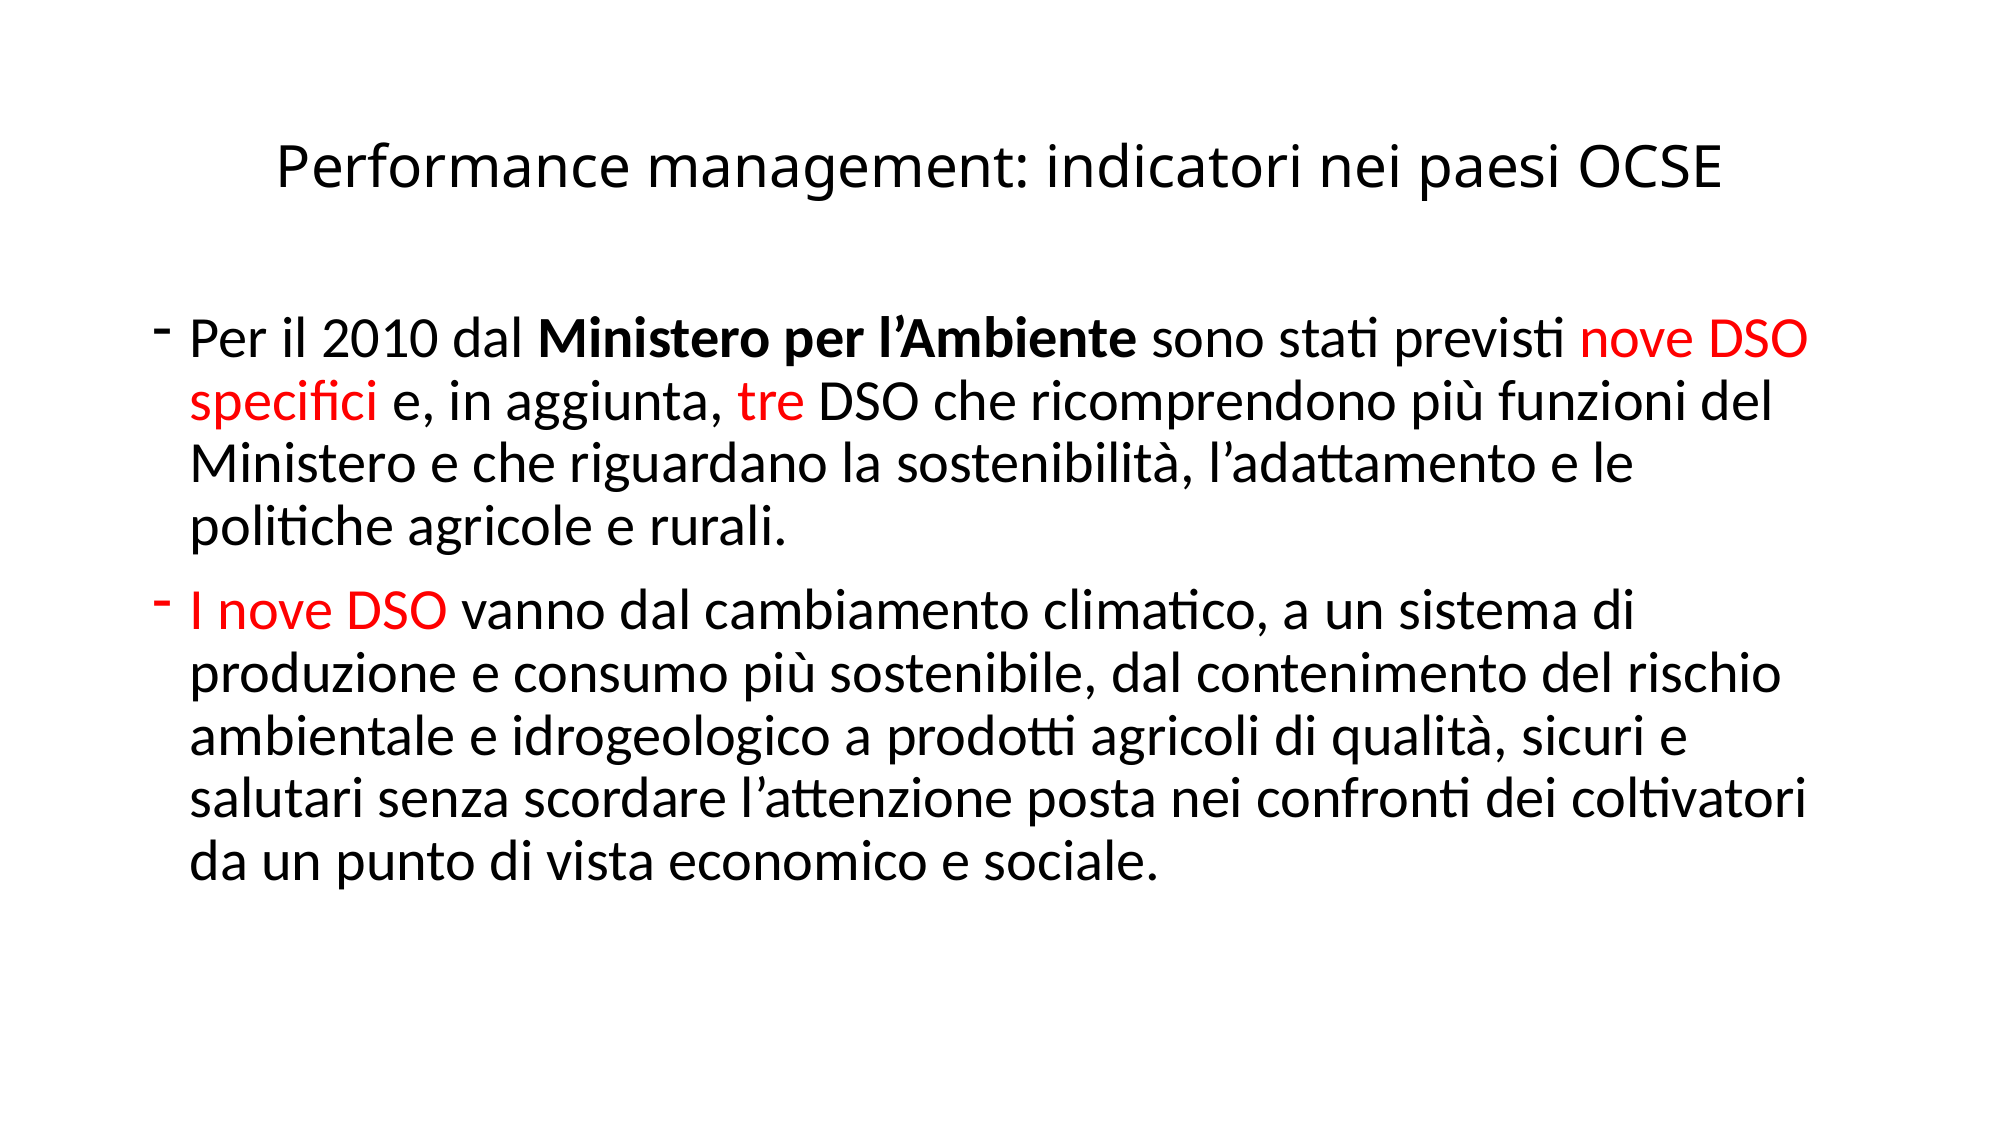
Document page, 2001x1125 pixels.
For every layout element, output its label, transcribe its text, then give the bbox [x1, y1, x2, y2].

list Per il 2010 dal Ministero per l’Ambiente sono stati previsti nove DSO specifici e, in aggiunta, tre DSO che ricomprendono più funzioni del Ministero e che riguardano la sostenibilità, l’adattamento e le politiche agricole e rurali. I nove DSO vanno dal cambiamento climatico, a un sistema di produzione e consumo più sostenibile, dal contenimento del rischio ambientale e idrogeologico a prodotti agricoli di qualità, sicuri e salutari senza scordare l’attenzione posta nei confronti dei coltivatori da un punto di vista economico e sociale. [137, 299, 1863, 1014]
title Performance management: indicatori nei paesi OCSE [137, 59, 1863, 278]
